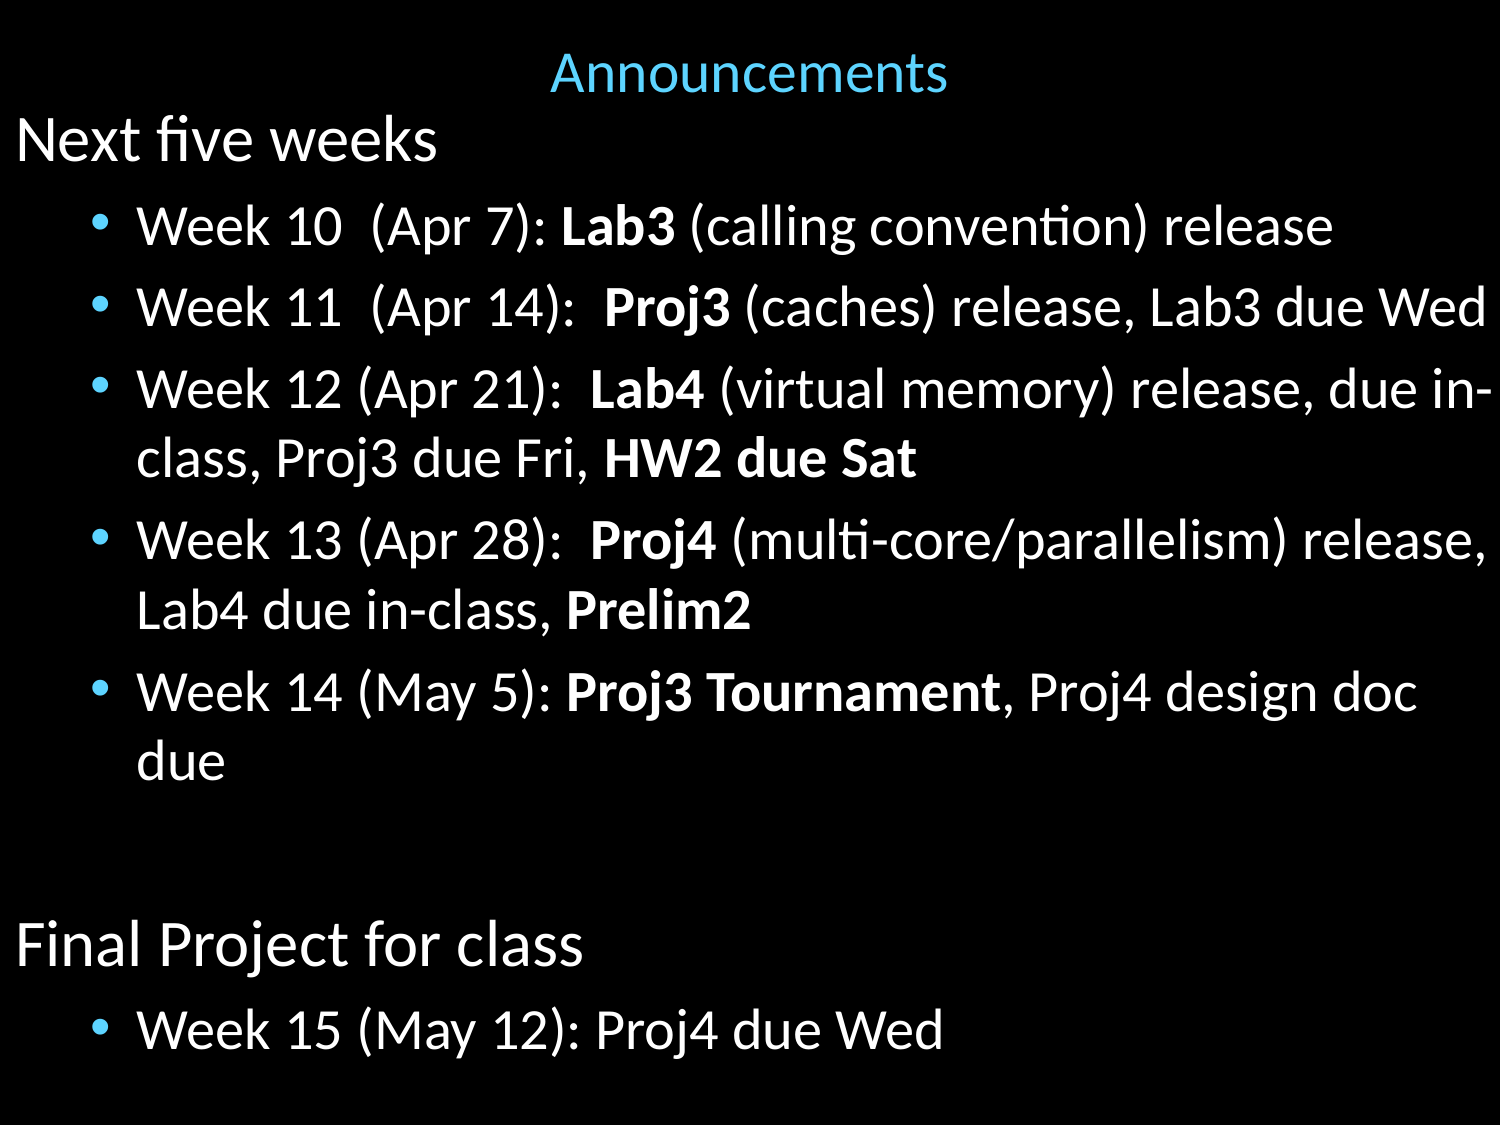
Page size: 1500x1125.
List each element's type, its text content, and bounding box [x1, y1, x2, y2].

title Announcements [37, 24, 1463, 87]
list Next five weeks Week 10 (Apr 7): Lab3 (calling convention) release Week 11 (Apr 14): Proj3 (caches) release, Lab3 due Wed Week 12 (Apr 21): Lab4 (virtual memory) release, due in-class, Proj3 due Fri, HW2 due Sat Week 13 (Apr 28): Proj4 (multi-core/parallelism) release, Lab4 due in-class, Prelim2 Week 14 (May 5): Proj3 Tournament, Proj4 design doc due Final Project for class Week 15 (May 12): Proj4 due Wed [0, 87, 1500, 1125]
